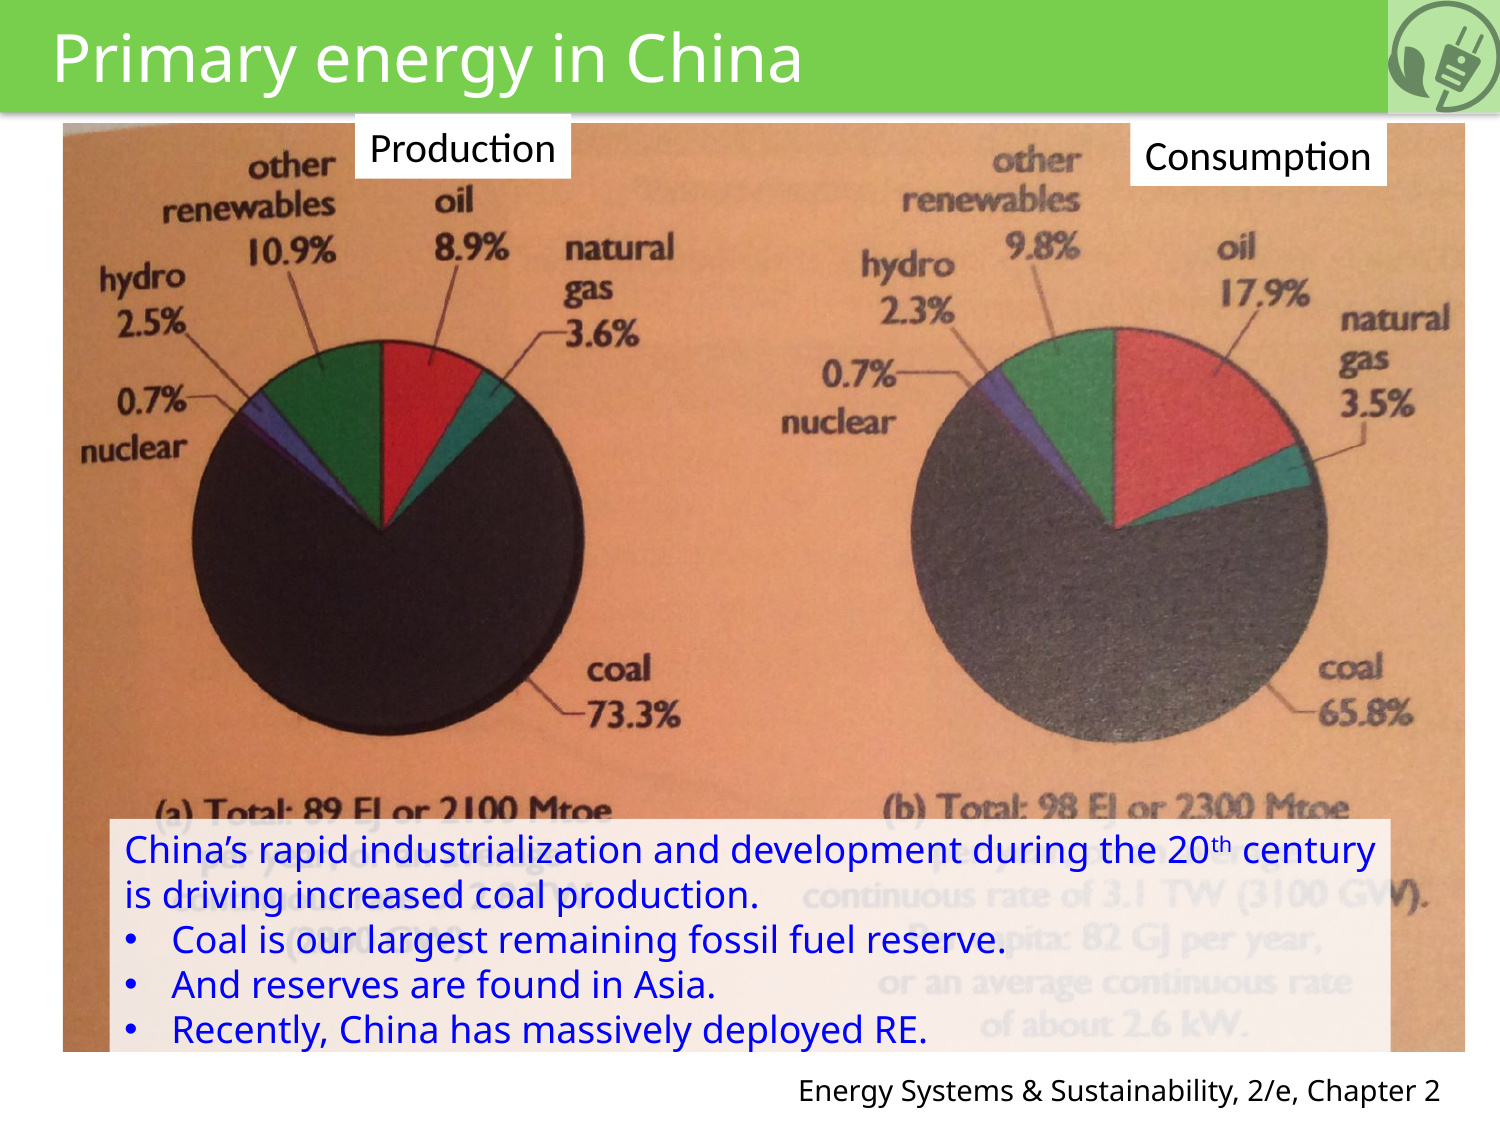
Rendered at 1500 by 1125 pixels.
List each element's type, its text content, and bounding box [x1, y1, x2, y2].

text_box Energy Systems & Sustainability, 2/e, Chapter 2 [783, 1064, 1465, 1115]
picture [1387, 0, 1500, 115]
picture [62, 123, 1466, 1053]
text_box Production [355, 113, 572, 121]
text_box [0, 0, 1385, 113]
text_box Primary energy in China [36, 8, 821, 103]
